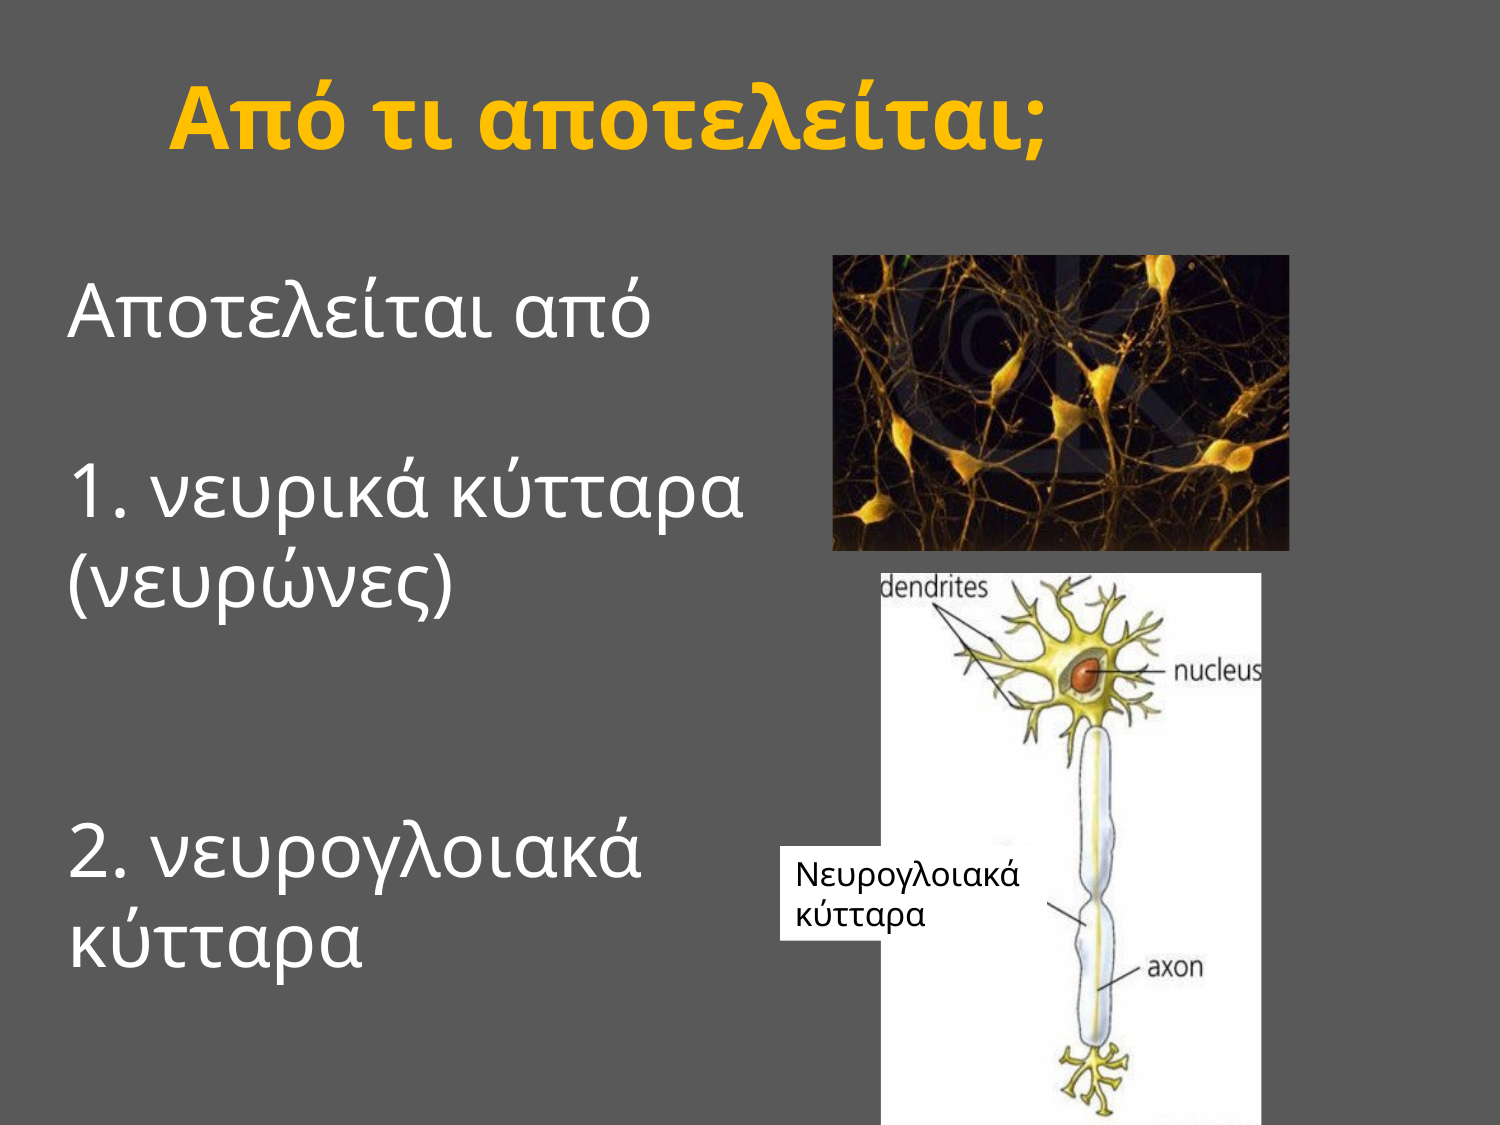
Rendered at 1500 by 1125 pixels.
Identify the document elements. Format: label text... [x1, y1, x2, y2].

text_box [832, 255, 1290, 551]
text_box [880, 573, 1262, 1125]
text_box Νευρογλοιακά κύτταρα [780, 846, 1047, 941]
text_box Αποτελείται από 1. νευρικά κύτταρα (νευρώνες) 2. νευρογλοιακά κύτταρα [53, 255, 881, 991]
title Από τι αποτελείται; [75, 43, 1317, 185]
